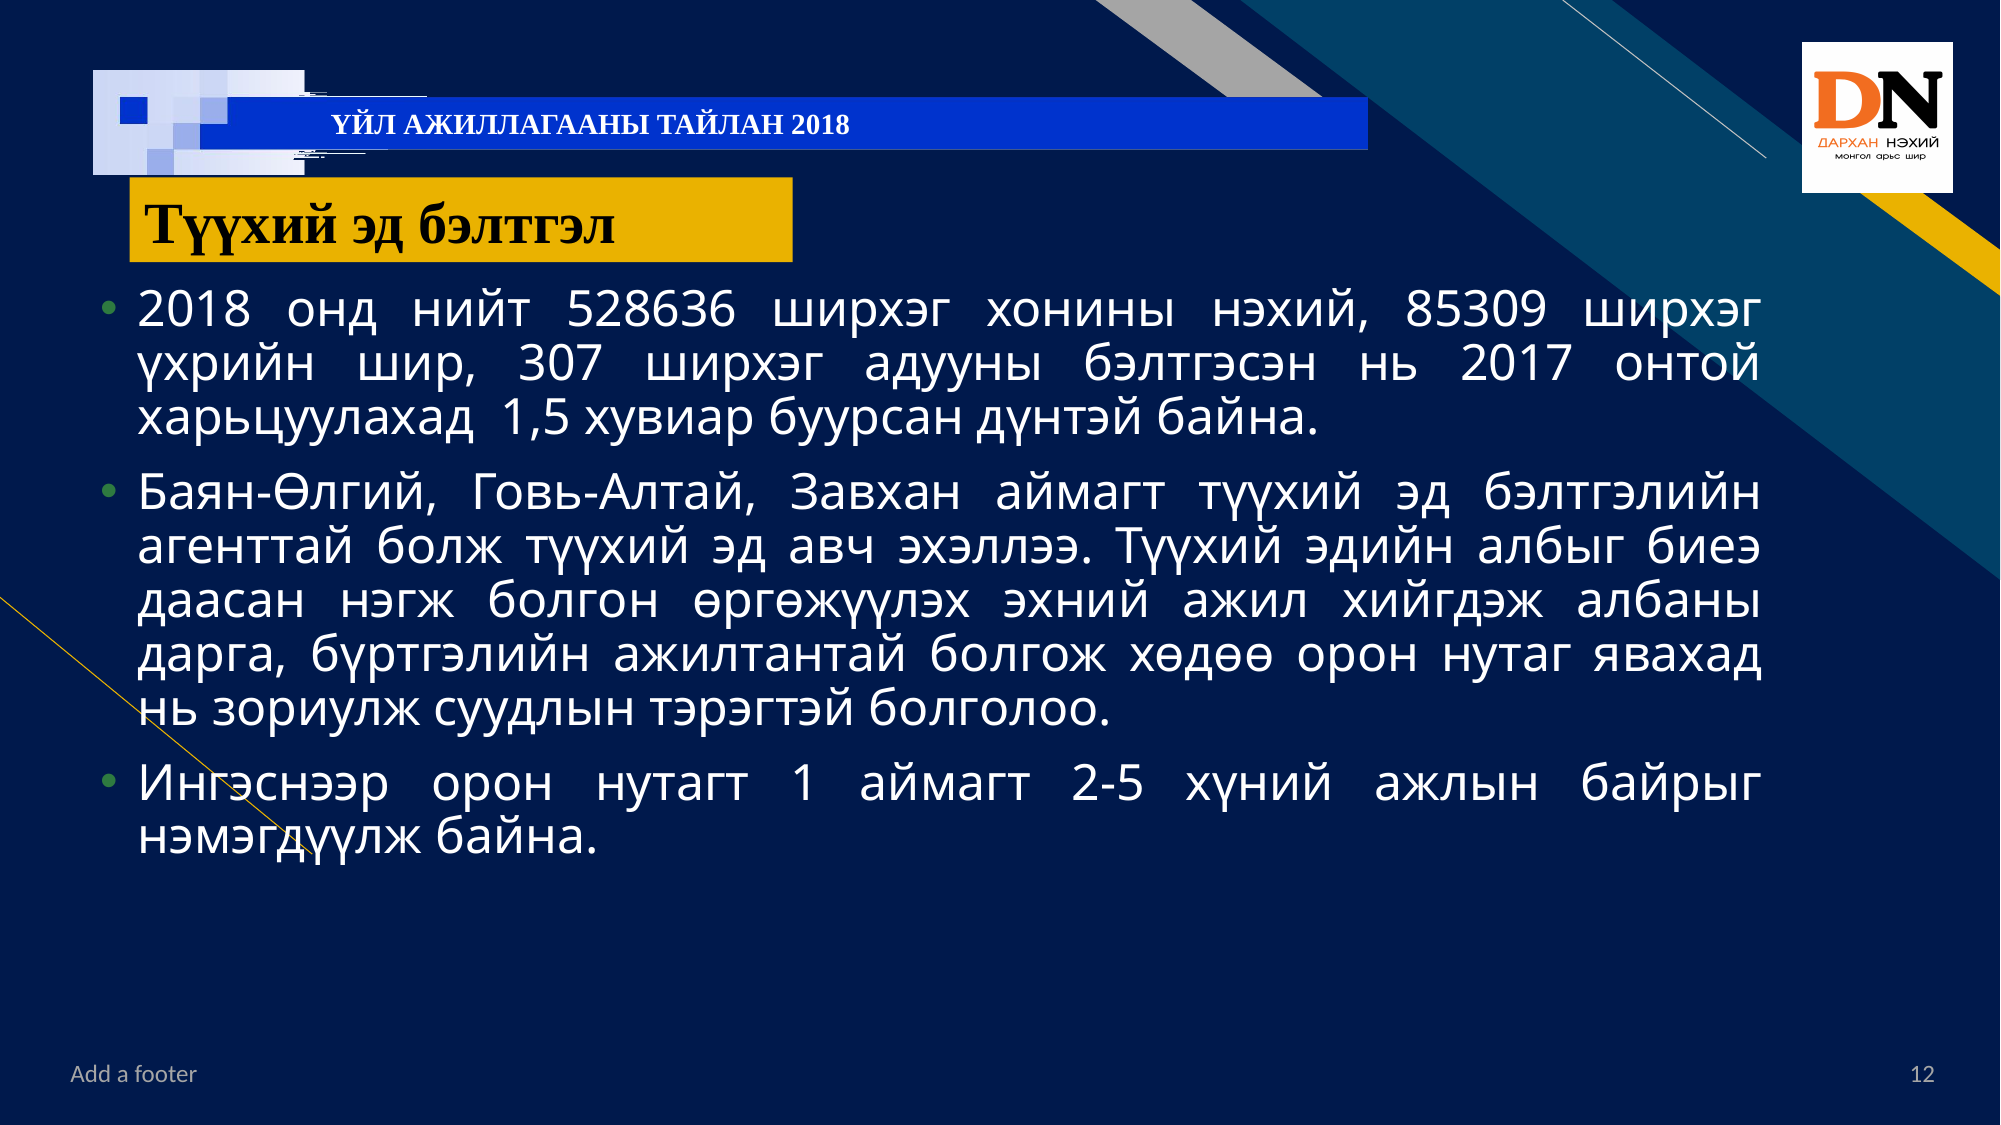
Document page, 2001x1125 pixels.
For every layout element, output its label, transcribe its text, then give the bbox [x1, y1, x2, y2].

text_box Түүхий эд бэлтгэл [129, 177, 793, 263]
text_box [92, 70, 1368, 175]
footer Add a footer [55, 1042, 731, 1103]
list 2018 онд нийт 528636 ширхэг хонины нэхий, 85309 ширхэг үхрийн шир, 307 ширхэг адууны бэлтгэсэн нь 2017 онтой харьцуулахад 1,5 хувиар буурсан дүнтэй байна. Баян-Өлгий, Говь-Алтай, Завхан аймагт түүхий эд бэлтгэлийн агенттай болж түүхий эд авч эхэллээ. Түүхий эдийн албыг биеэ даасан нэгж болгон өргөжүүлэх эхний ажил хийгдэж албаны дарга, бүртгэлийн ажилтантай болгож хөдөө орон нутаг явахад нь зориулж суудлын тэрэгтэй болголоо. Ингэснээр орон нутагт 1 аймагт 2-5 хүний ажлын байрыг нэмэгдүүлж байна. [85, 275, 1778, 1004]
slide_number 12 [1828, 1042, 1950, 1103]
picture [1802, 42, 1953, 193]
